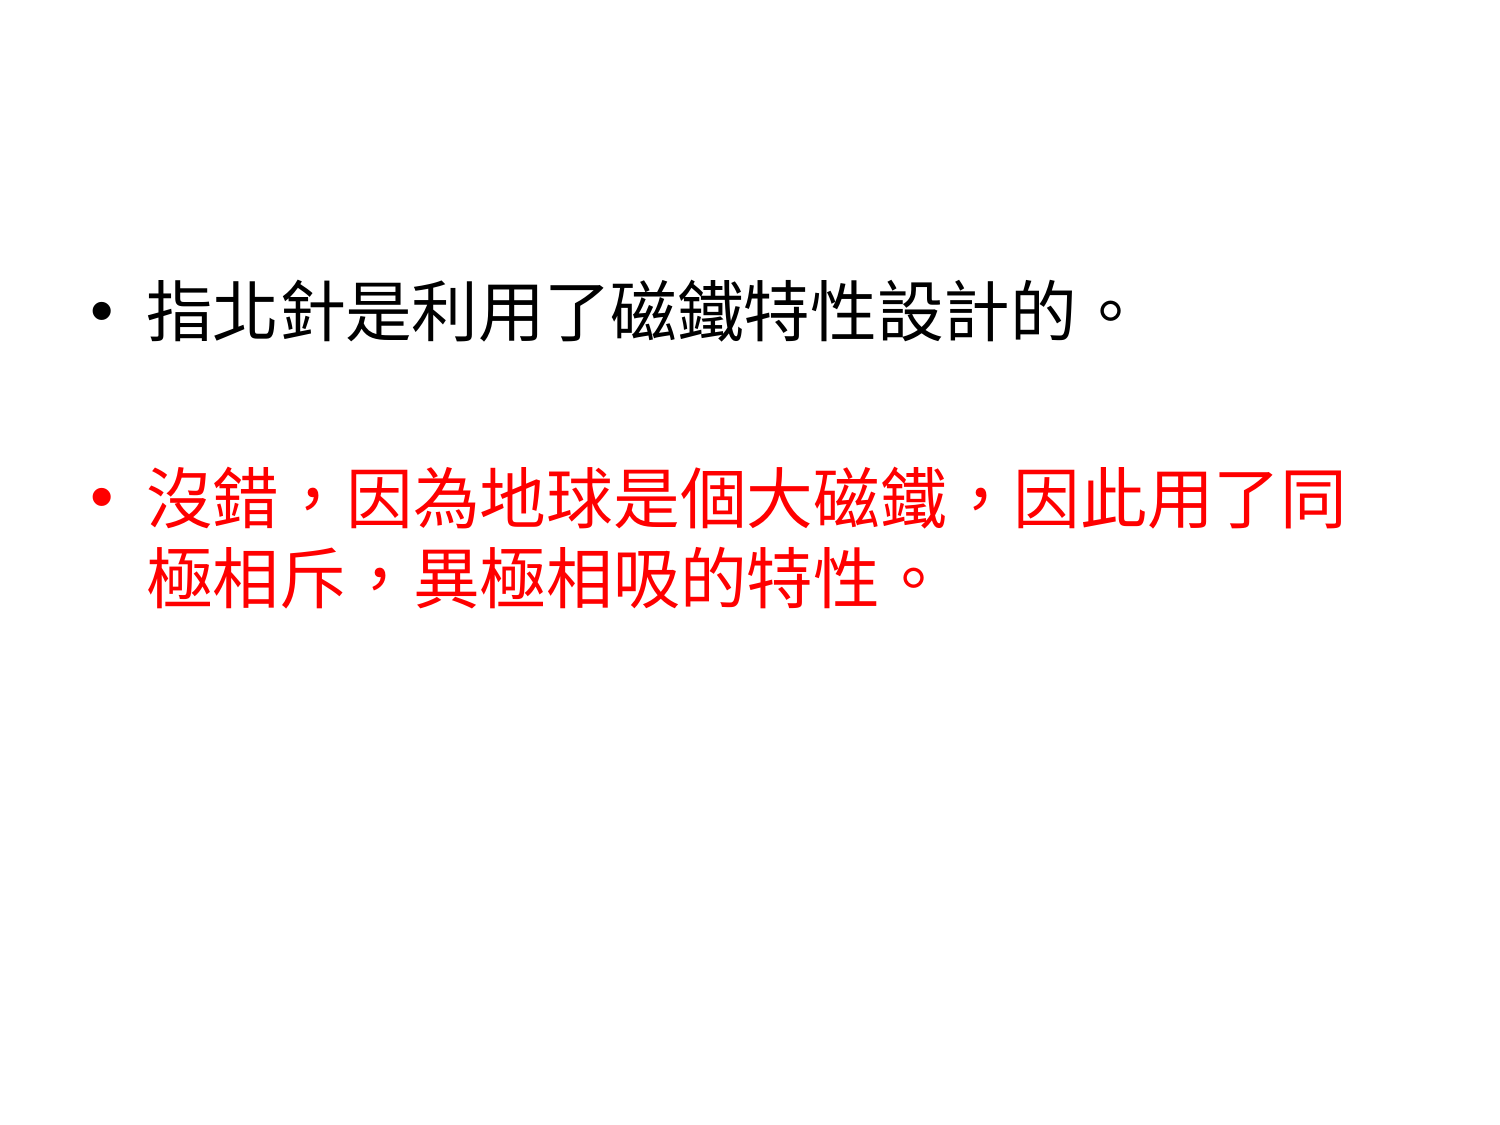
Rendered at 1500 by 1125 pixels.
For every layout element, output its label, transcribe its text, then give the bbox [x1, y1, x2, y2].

list 指北針是利用了磁鐵特性設計的。 沒錯，因為地球是個大磁鐵，因此用了同極相斥，異極相吸的特性。 [75, 262, 1425, 1005]
